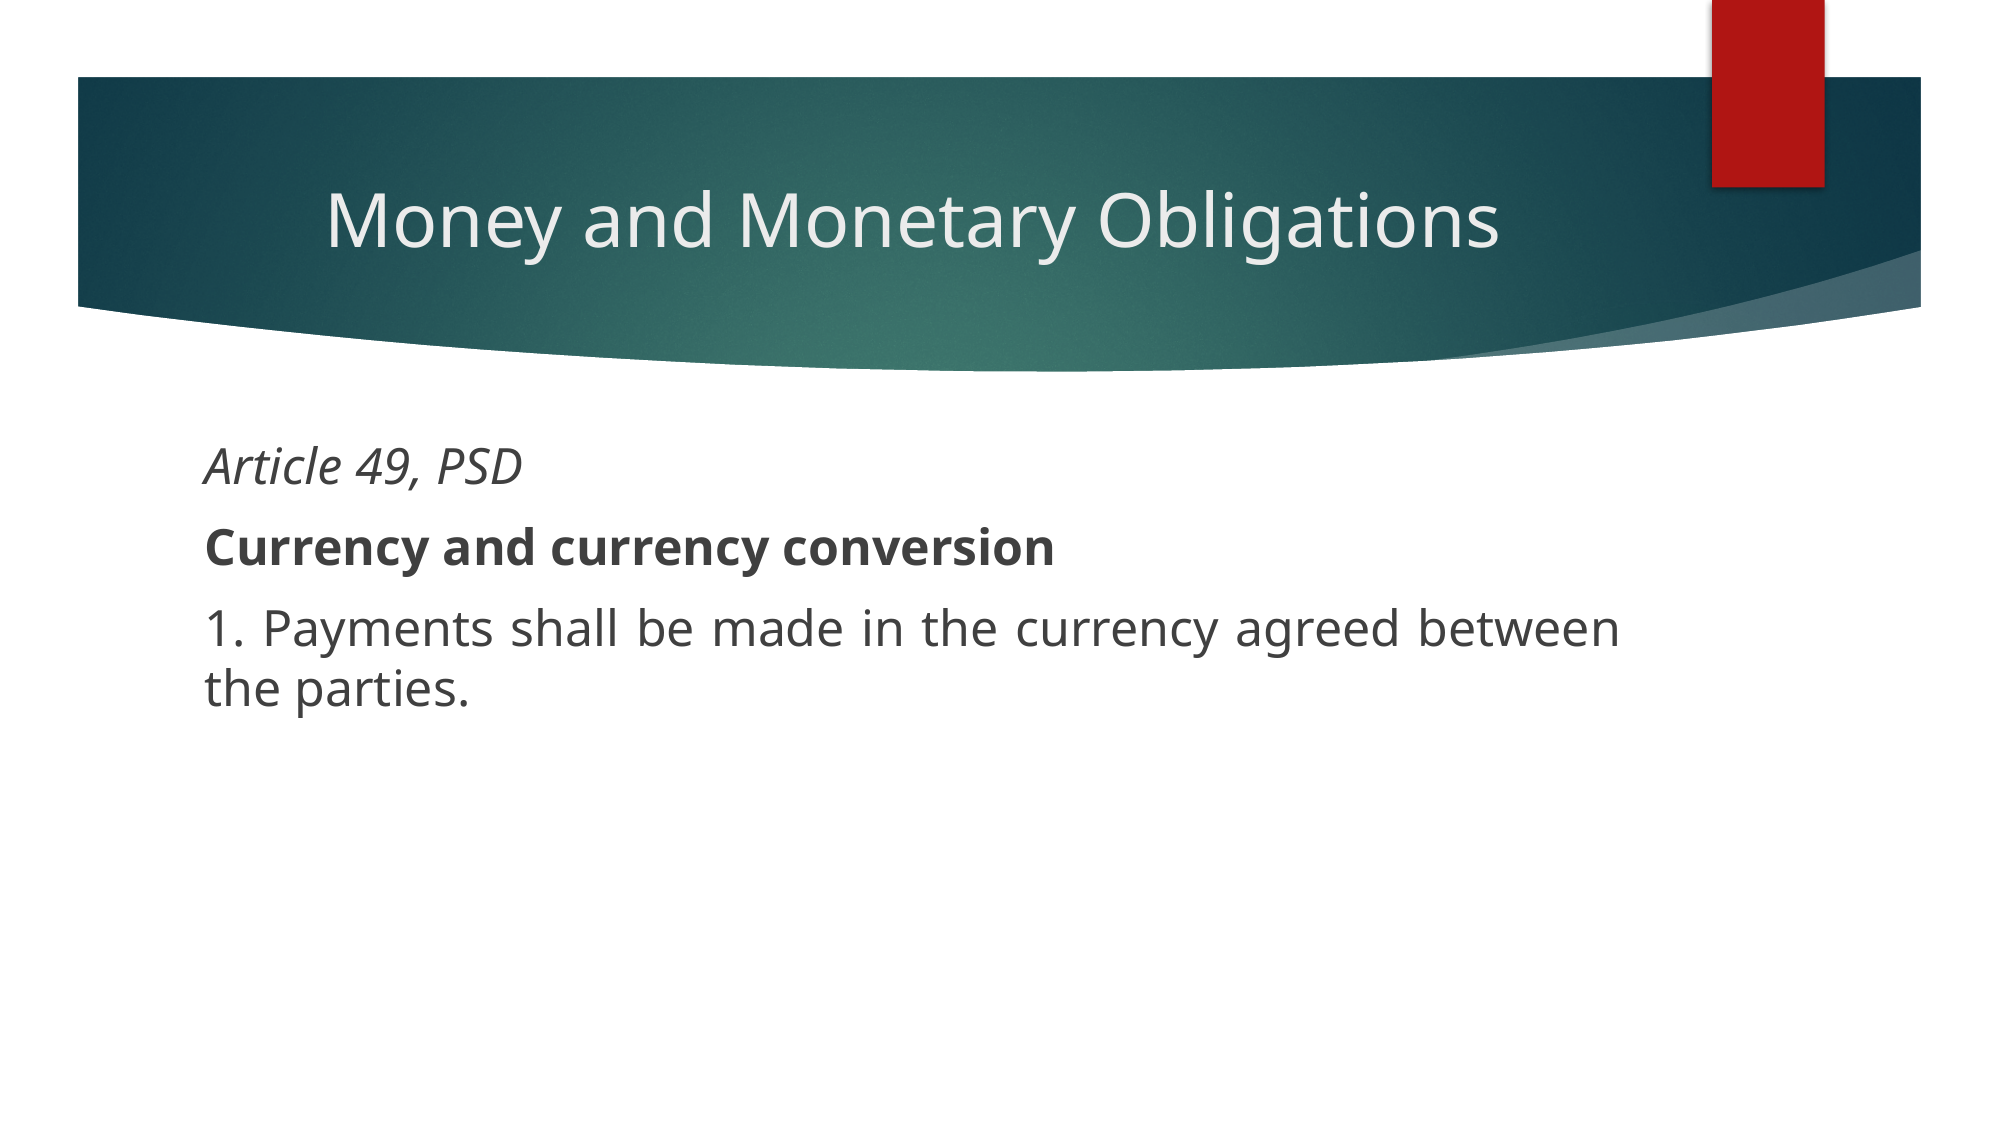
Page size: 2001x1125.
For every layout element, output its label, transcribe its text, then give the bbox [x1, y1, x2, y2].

title Money and Monetary Obligations [189, 159, 1638, 276]
list Article 49, PSD Currency and currency conversion 1. Payments shall be made in the currency agreed between the parties. [189, 427, 1638, 988]
